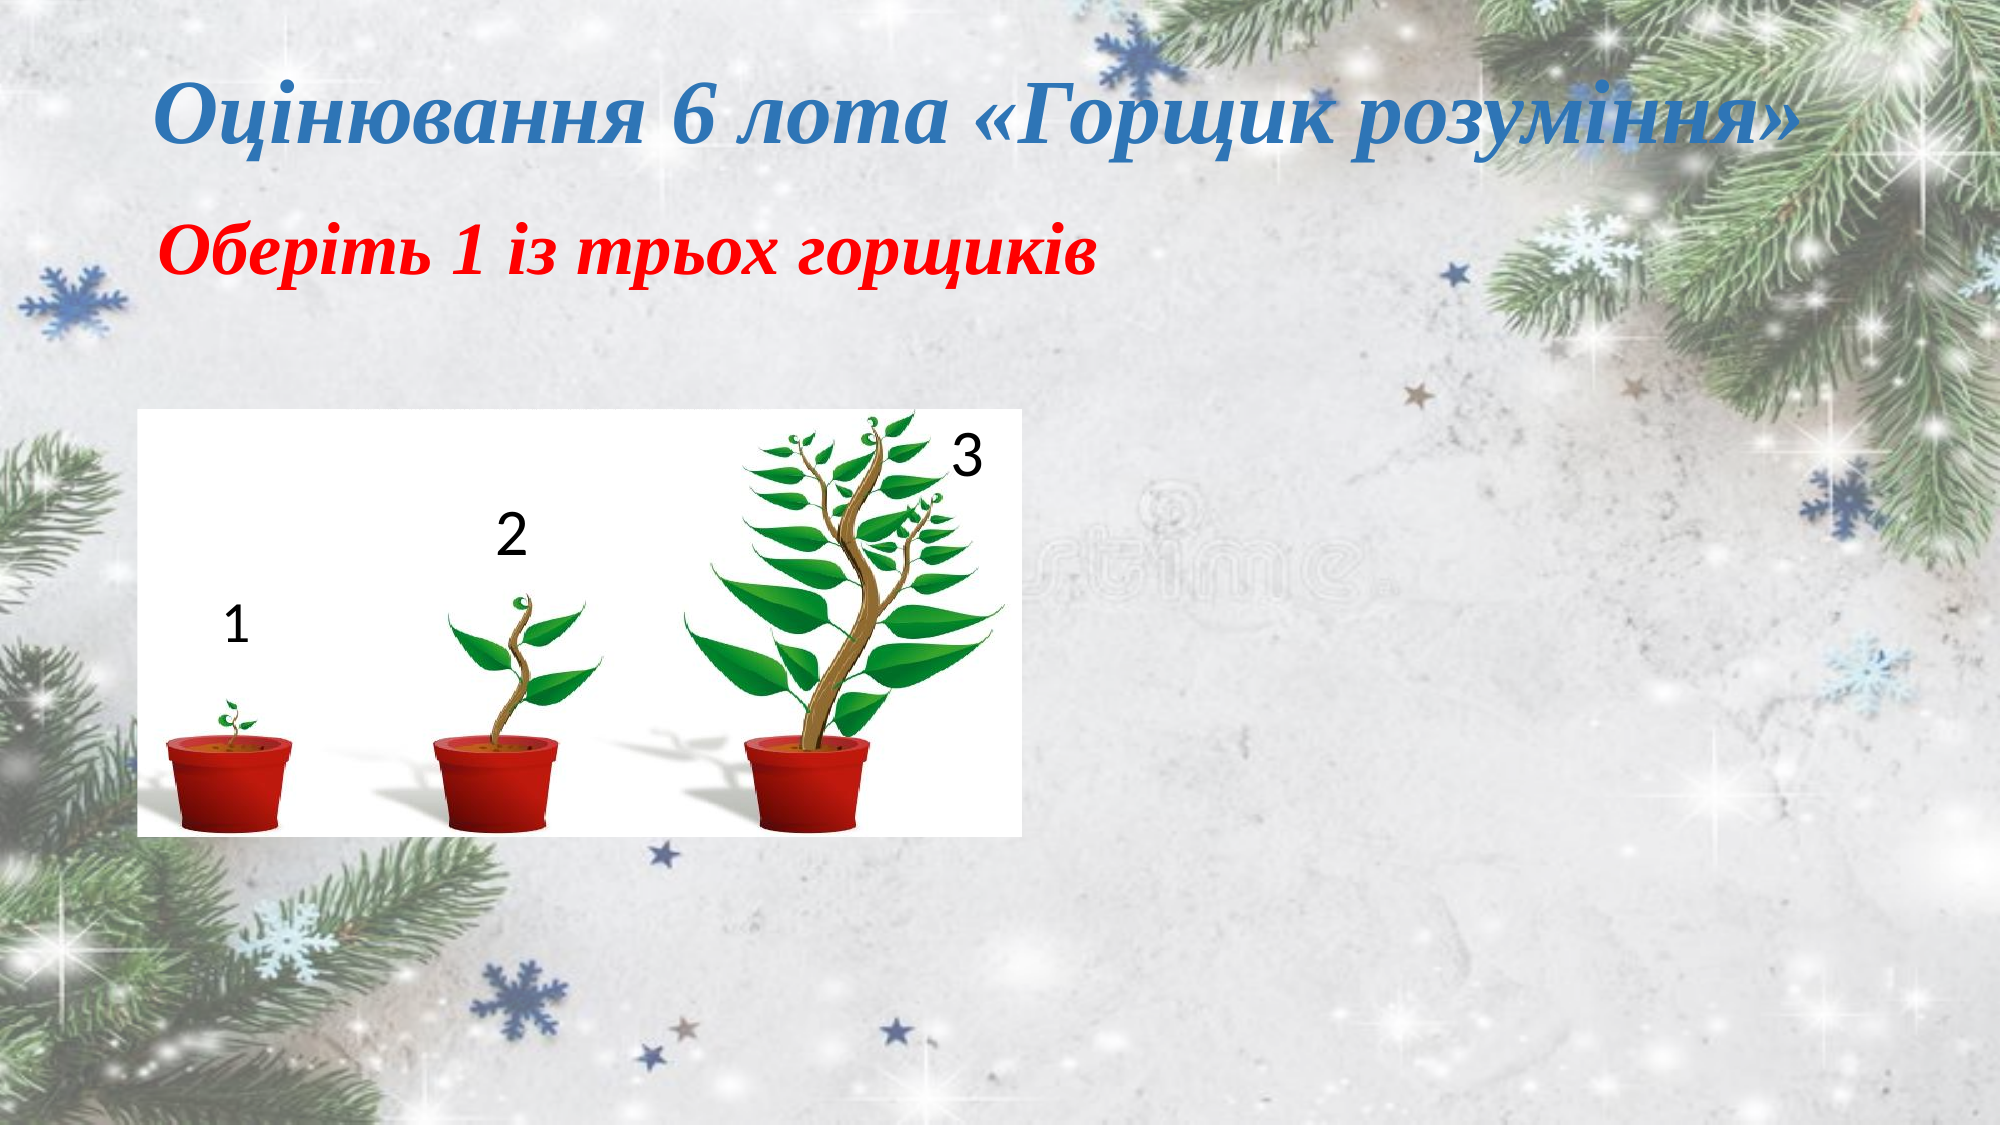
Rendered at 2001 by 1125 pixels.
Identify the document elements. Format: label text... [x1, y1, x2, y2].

text_box Оберіть 1 із трьох горщиків [142, 191, 1114, 297]
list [137, 409, 1022, 1107]
title Оцінювання 6 лота «Горщик розуміння» [137, 59, 1863, 278]
text_box 3 [935, 402, 1000, 409]
